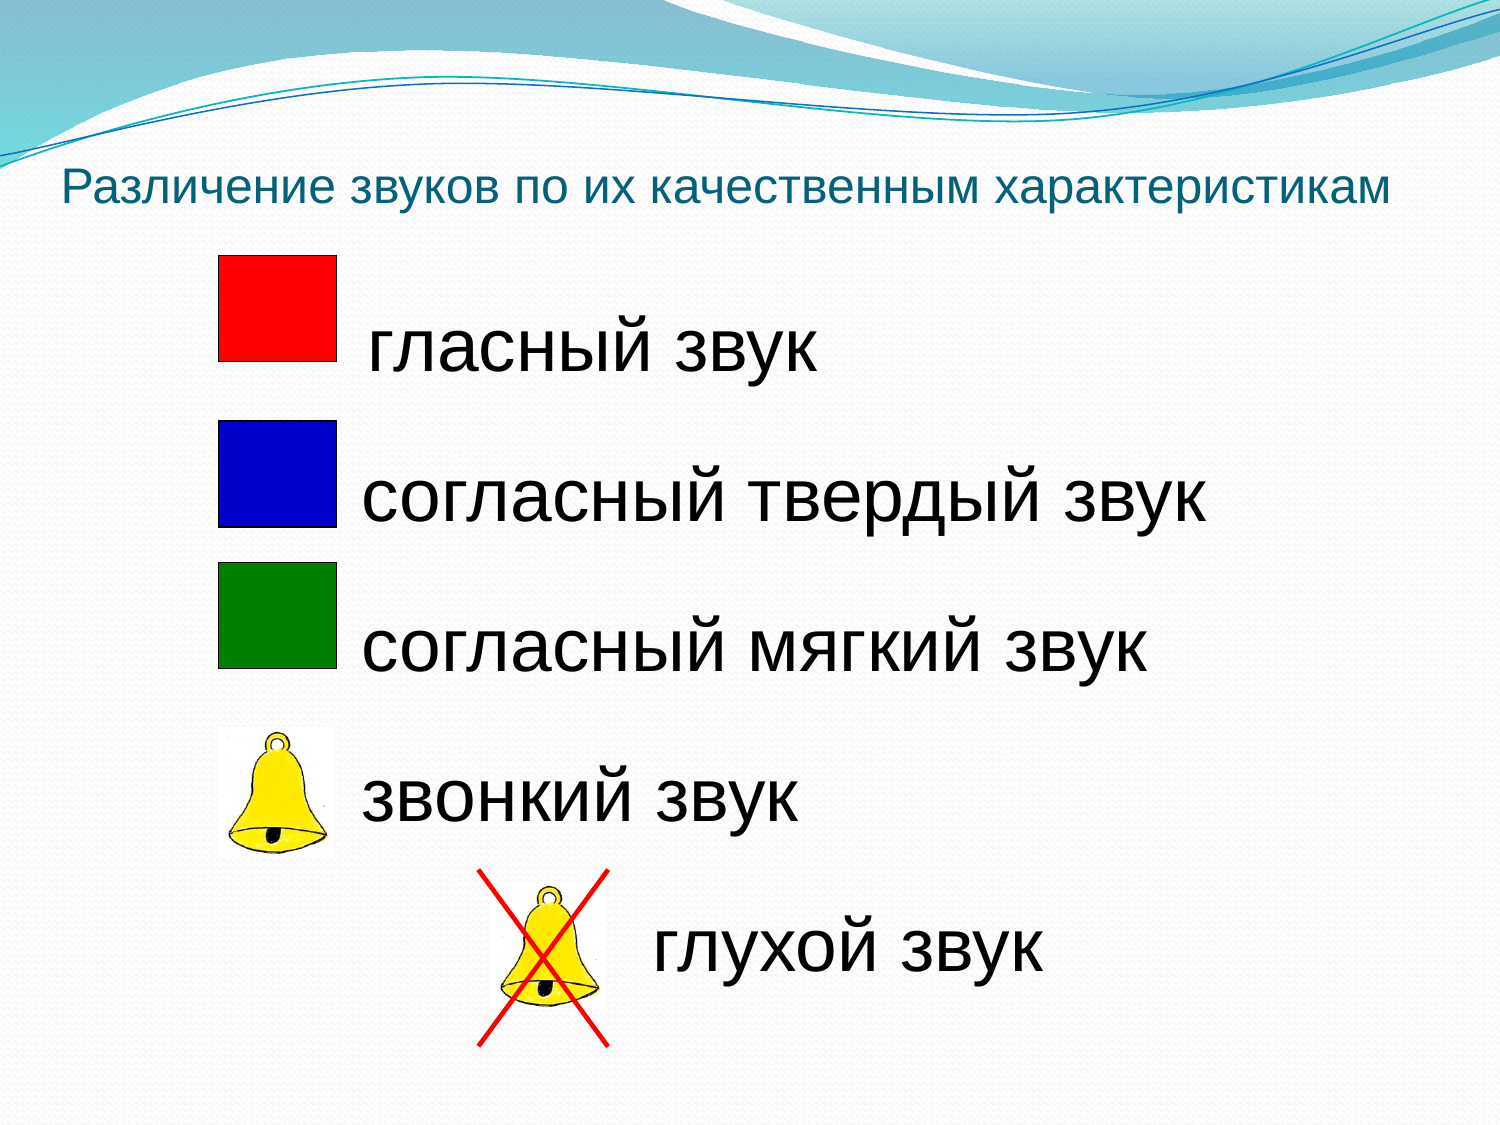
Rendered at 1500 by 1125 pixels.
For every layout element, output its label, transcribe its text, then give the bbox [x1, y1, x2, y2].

text_box [218, 255, 337, 362]
picture [218, 727, 334, 856]
text_box [218, 420, 337, 527]
text_box Различение звуков по их качественным характеристикам [41, 101, 1412, 221]
text_box [218, 562, 337, 669]
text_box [477, 869, 609, 1047]
text_box гласный звук согласный твердый звук согласный мягкий звук звонкий звук глухой звук [76, 243, 1400, 1077]
